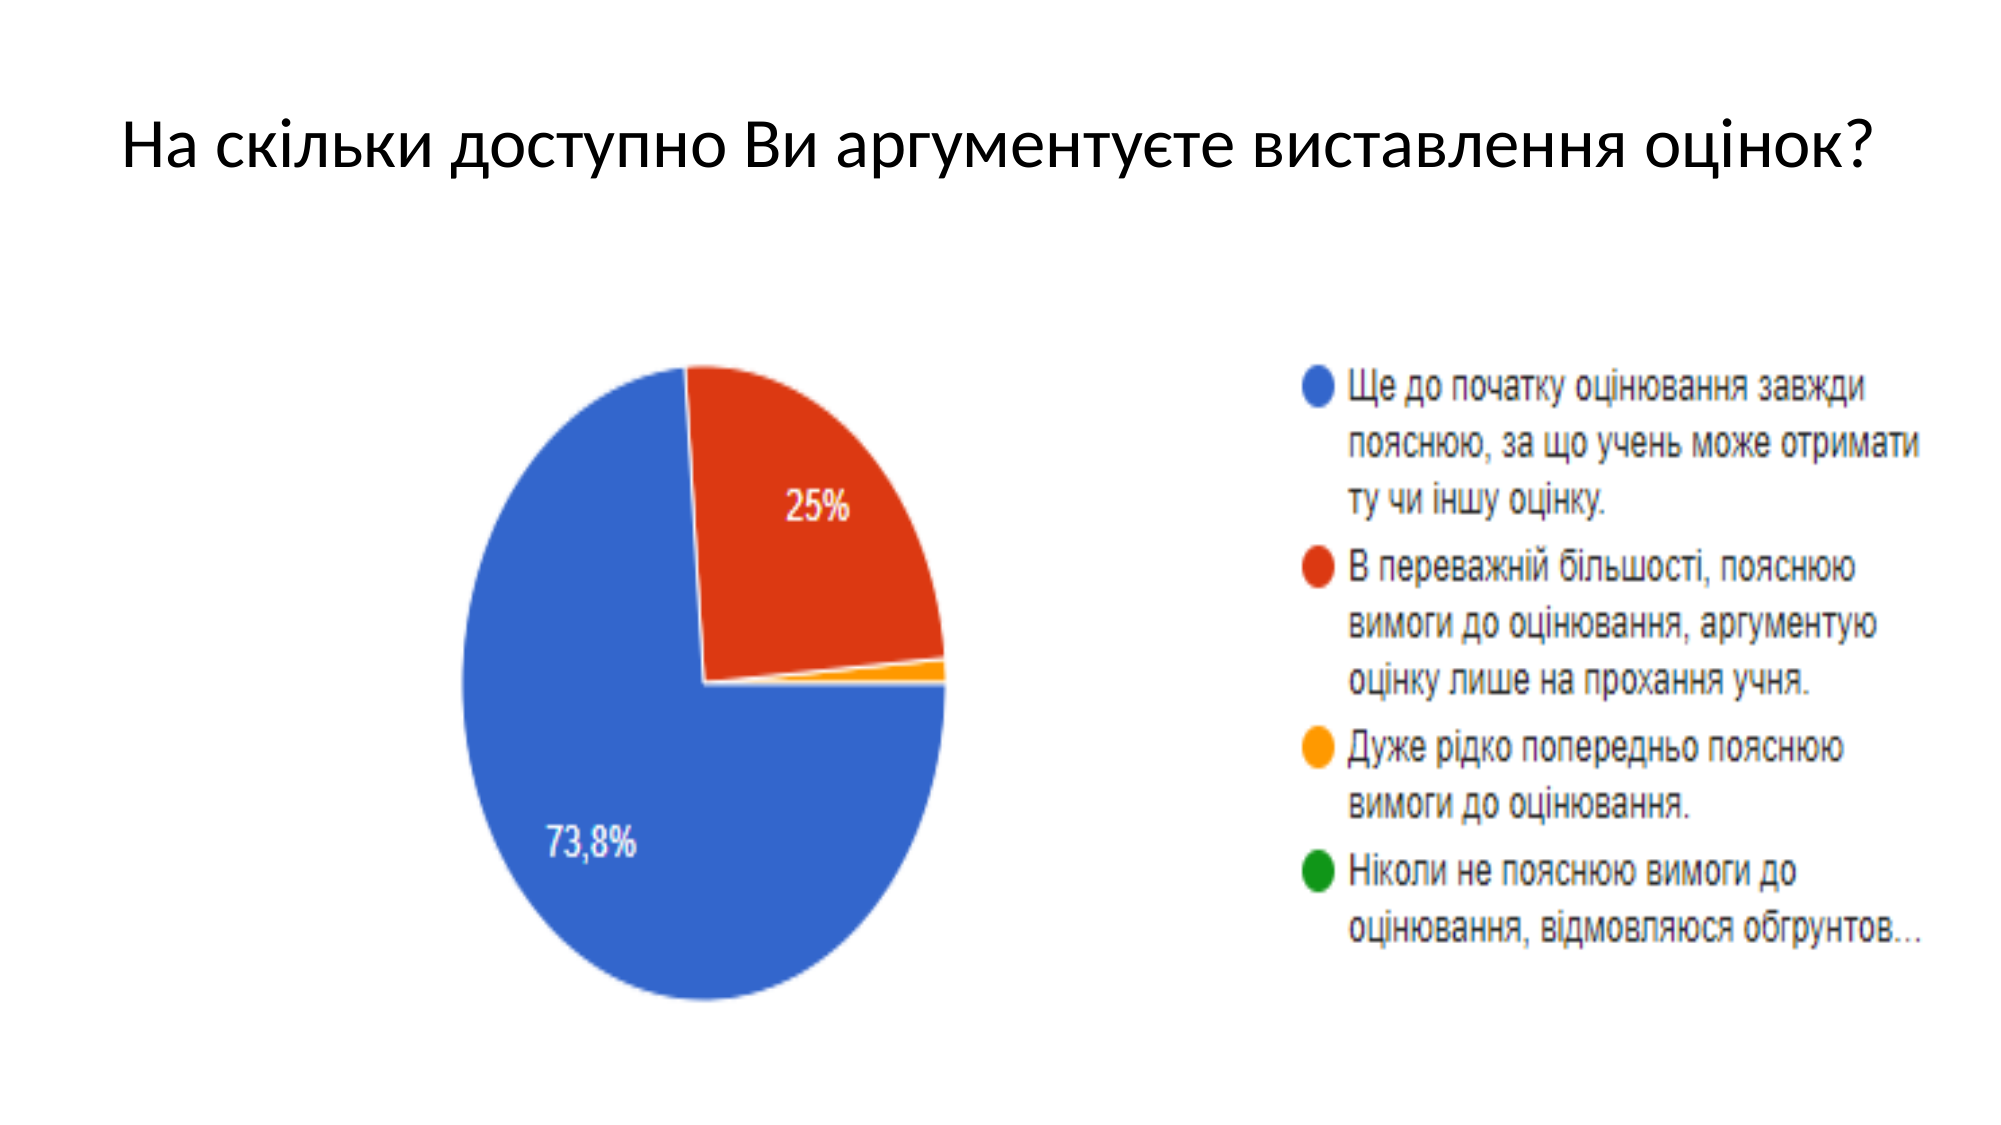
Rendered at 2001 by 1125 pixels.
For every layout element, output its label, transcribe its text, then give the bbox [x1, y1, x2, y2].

picture [19, 273, 1958, 1036]
title На скільки доступно Ви аргументуєте виставлення оцінок? [99, 45, 1900, 233]
